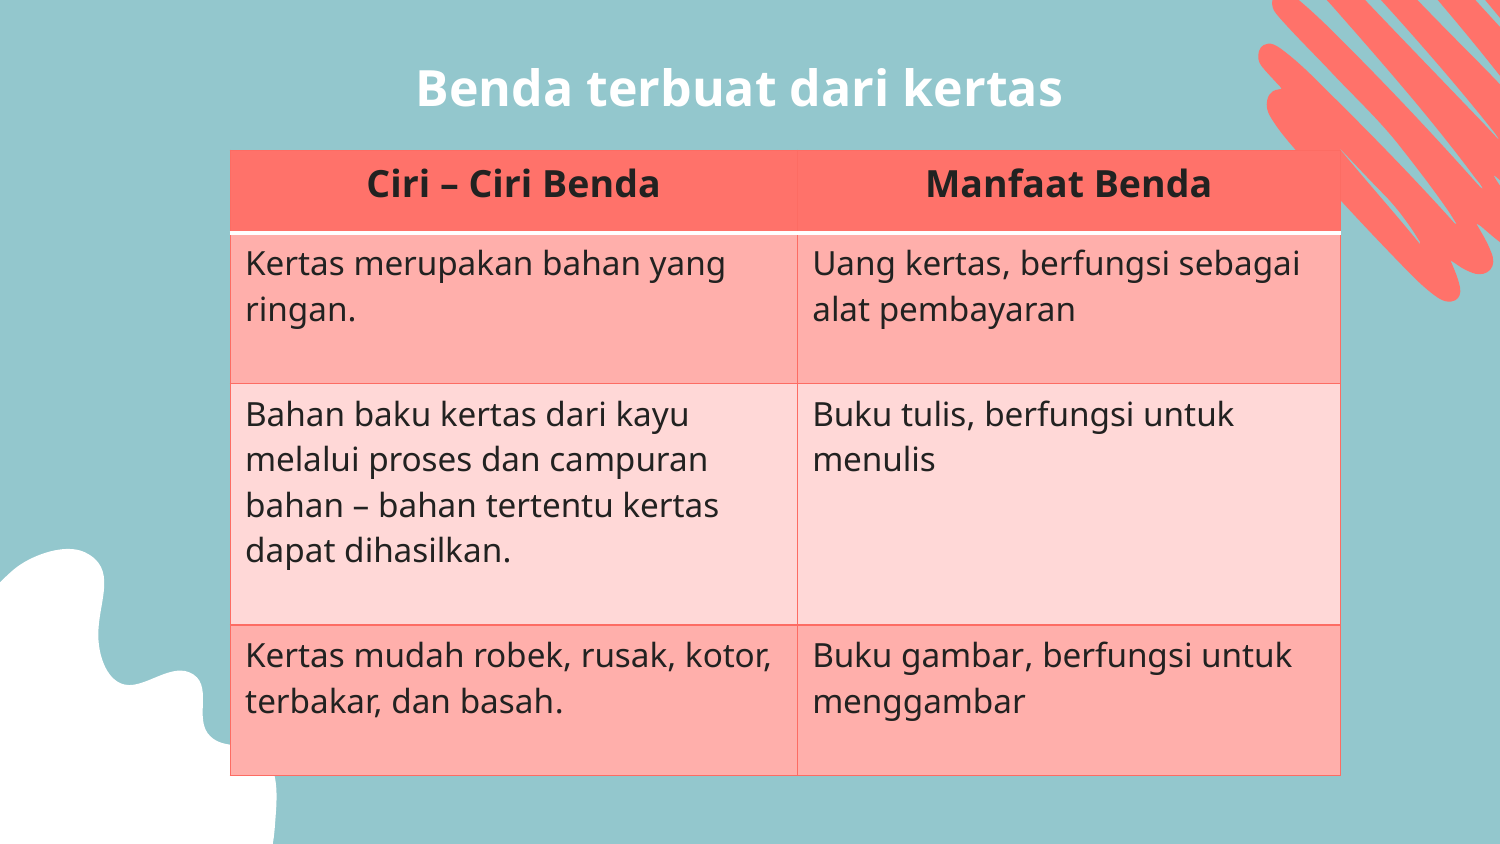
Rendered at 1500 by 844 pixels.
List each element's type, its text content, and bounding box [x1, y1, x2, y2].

table_cell Uang kertas, berfungsi sebagai alat pembayaran [798, 235, 1340, 383]
table_cell Buku gambar, berfungsi untuk menggambar [798, 626, 1340, 775]
title Benda terbuat dari kertas [360, 32, 1119, 141]
table_cell Kertas mudah robek, rusak, kotor, terbakar, dan basah. [231, 626, 797, 775]
table_cell Kertas merupakan bahan yang ringan. [231, 235, 797, 383]
table_cell Buku tulis, berfungsi untuk menulis [798, 384, 1340, 624]
table_header Ciri – Ciri Benda [231, 151, 797, 231]
table_cell Bahan baku kertas dari kayu melalui proses dan campuran bahan – bahan tertentu kertas dapat dihasilkan. [231, 384, 797, 624]
table_header Manfaat Benda [798, 151, 1340, 231]
